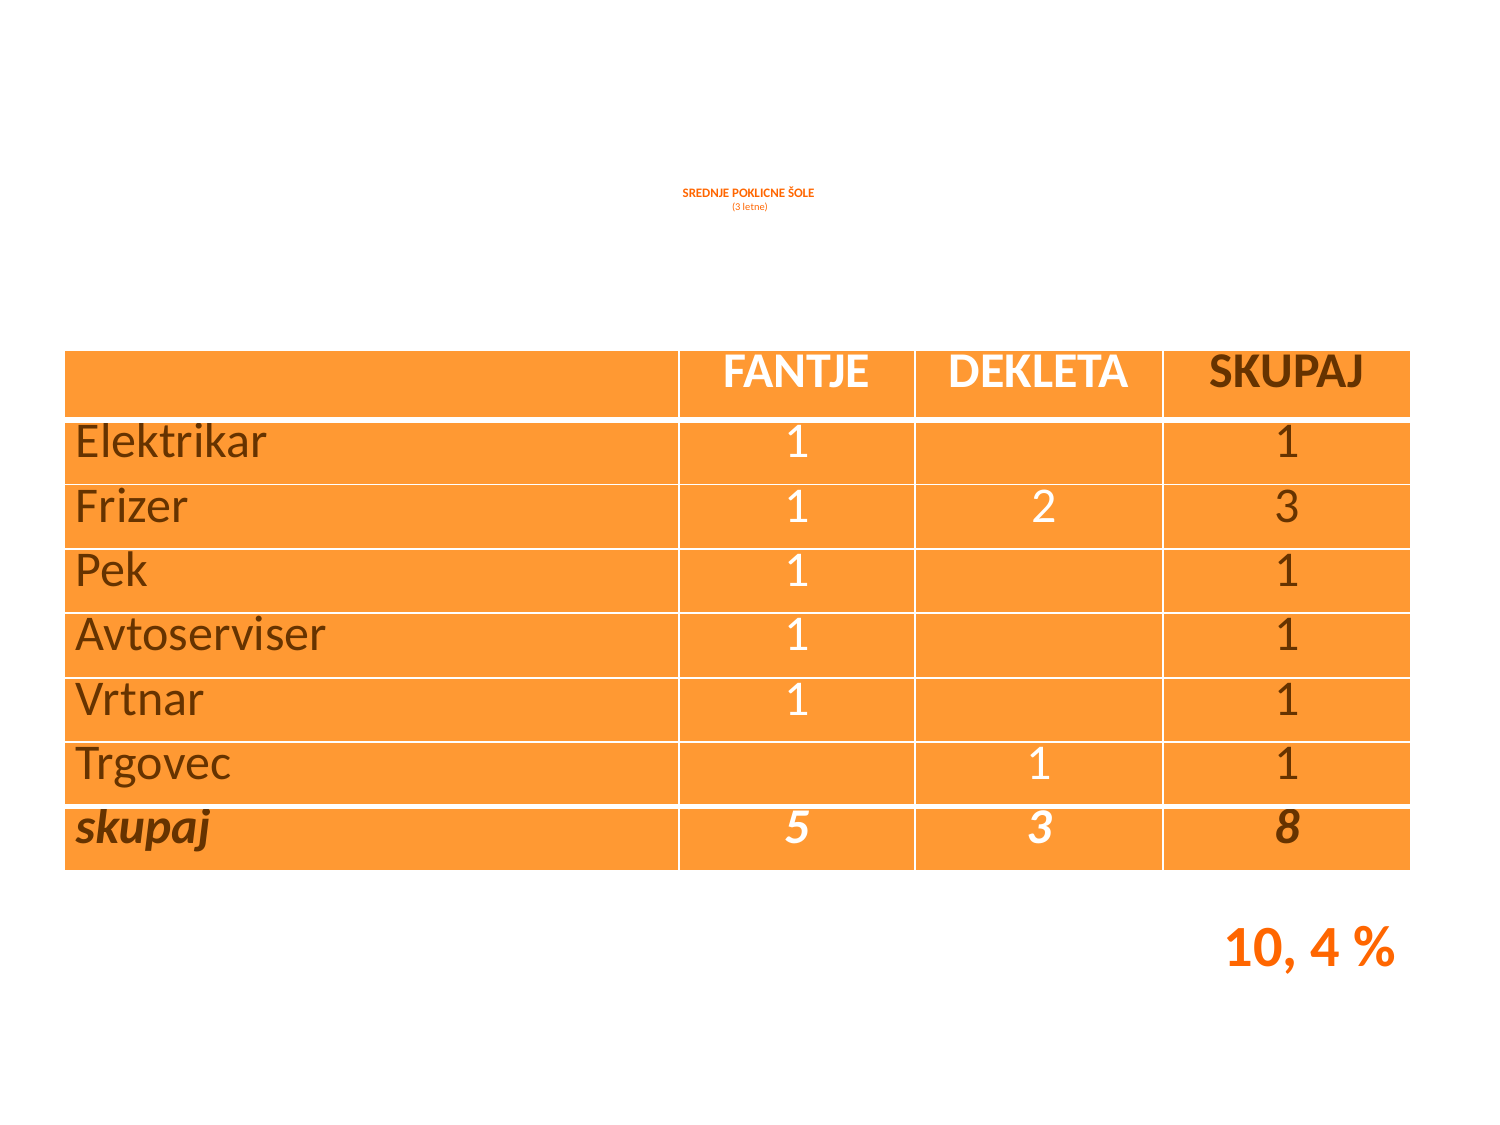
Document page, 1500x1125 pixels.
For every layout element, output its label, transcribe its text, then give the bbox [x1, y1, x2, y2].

table_header SKUPAJ [1164, 351, 1410, 417]
table_cell 3 [916, 809, 1162, 870]
table_cell [916, 614, 1162, 677]
table_cell Frizer [65, 485, 678, 548]
table_cell 3 [1164, 485, 1410, 548]
table_header FANTJE [680, 351, 914, 417]
table_cell 1 [680, 423, 914, 484]
table_cell 1 [1164, 423, 1410, 484]
table_cell 1 [680, 679, 914, 741]
table_cell Vrtnar [65, 679, 678, 741]
table_cell [680, 743, 914, 804]
table_cell [916, 423, 1162, 484]
table_cell 1 [680, 550, 914, 612]
text_box 10, 4 % [1163, 900, 1411, 986]
table_cell 1 [916, 743, 1162, 804]
table_cell Avtoserviser [65, 614, 678, 677]
table_cell 1 [1164, 679, 1410, 741]
table_cell 1 [1164, 550, 1410, 612]
table_cell Elektrikar [65, 423, 678, 484]
table_header DEKLETA [916, 351, 1162, 417]
table_cell Pek [65, 550, 678, 612]
table_cell 1 [680, 485, 914, 548]
table_cell 8 [1164, 809, 1410, 870]
table_cell 2 [916, 485, 1162, 548]
table_cell [916, 550, 1162, 612]
table_cell 1 [1164, 614, 1410, 677]
table_header [65, 351, 678, 417]
table_cell 1 [680, 614, 914, 677]
table_cell Trgovec [65, 743, 678, 804]
table_cell skupaj [65, 809, 678, 870]
table_cell [916, 679, 1162, 741]
title SREDNJE POKLICNE ŠOLE (3 letne) [75, 160, 1425, 233]
table_cell 5 [680, 809, 914, 870]
table_cell 1 [1164, 743, 1410, 804]
